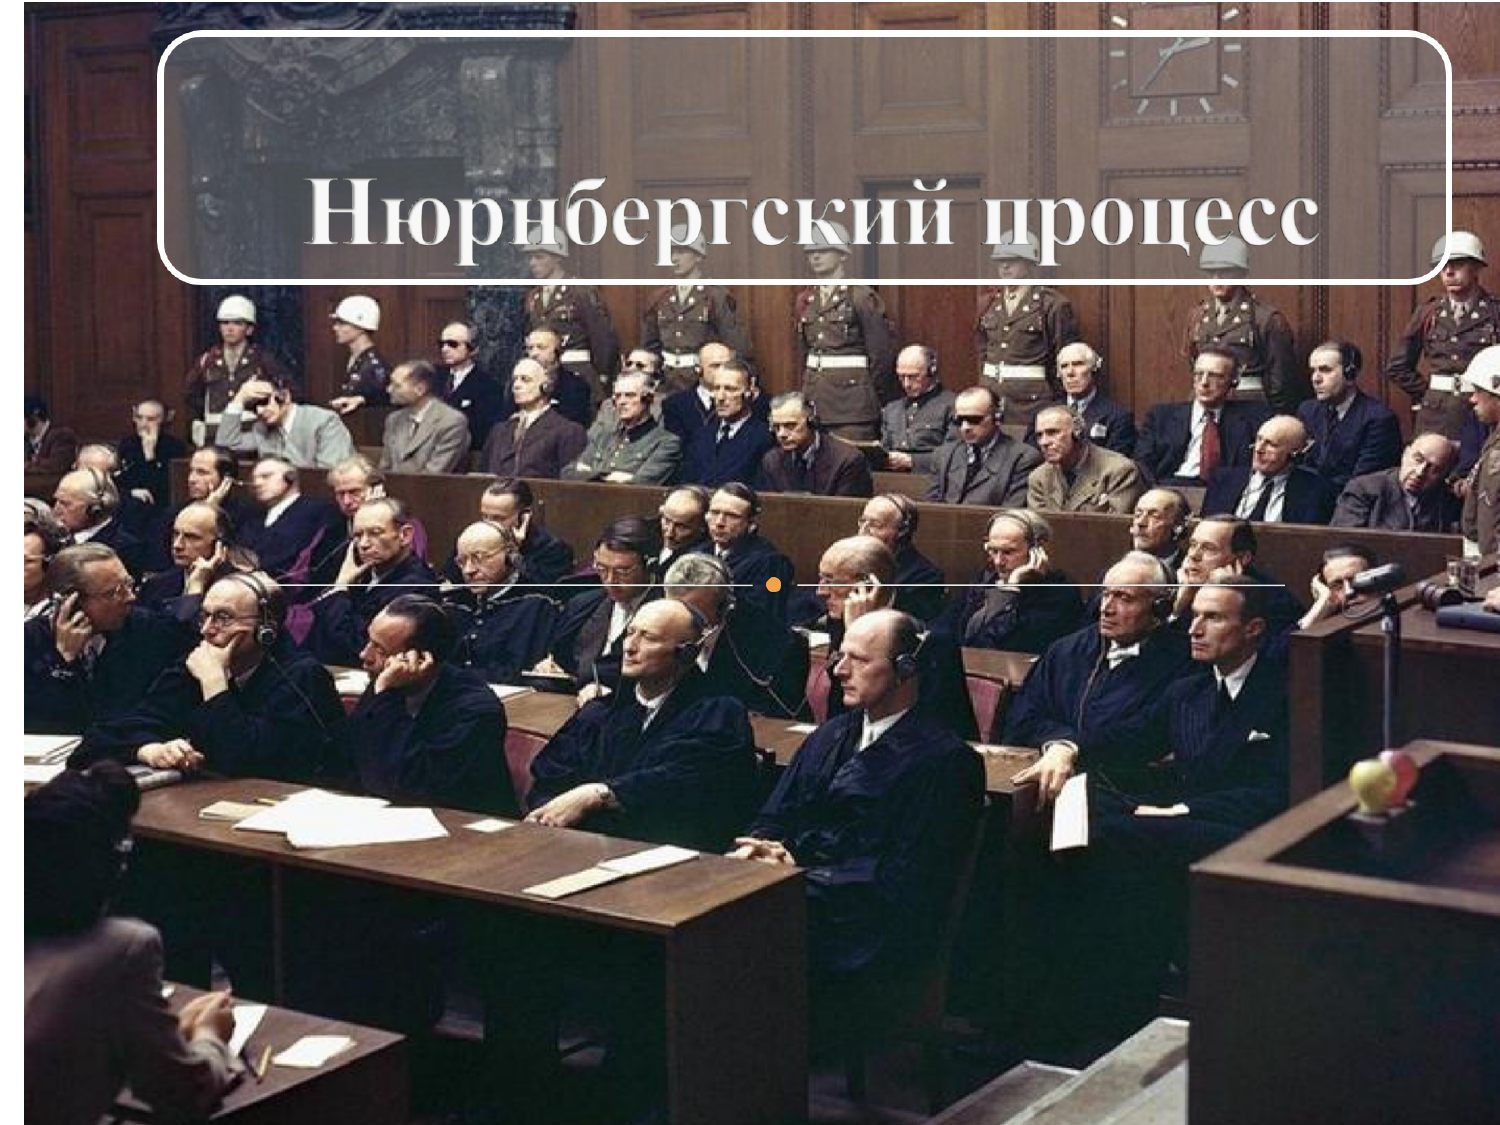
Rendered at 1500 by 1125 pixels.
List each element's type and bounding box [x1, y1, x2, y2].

text_box [24, 2, 1500, 1125]
